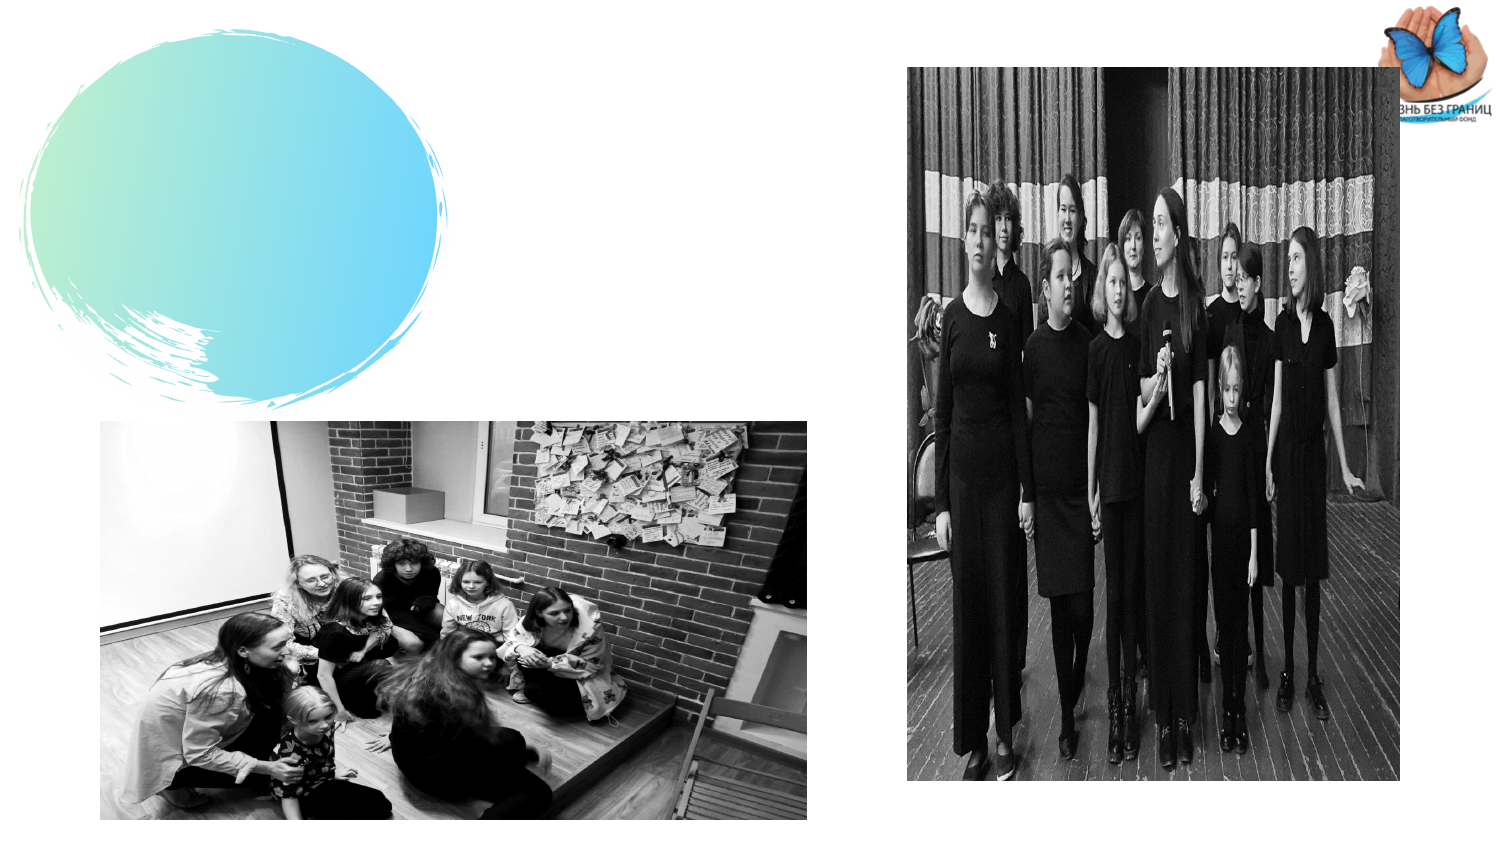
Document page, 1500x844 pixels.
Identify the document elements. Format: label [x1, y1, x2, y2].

picture [16, 26, 807, 820]
picture [907, 0, 1500, 781]
